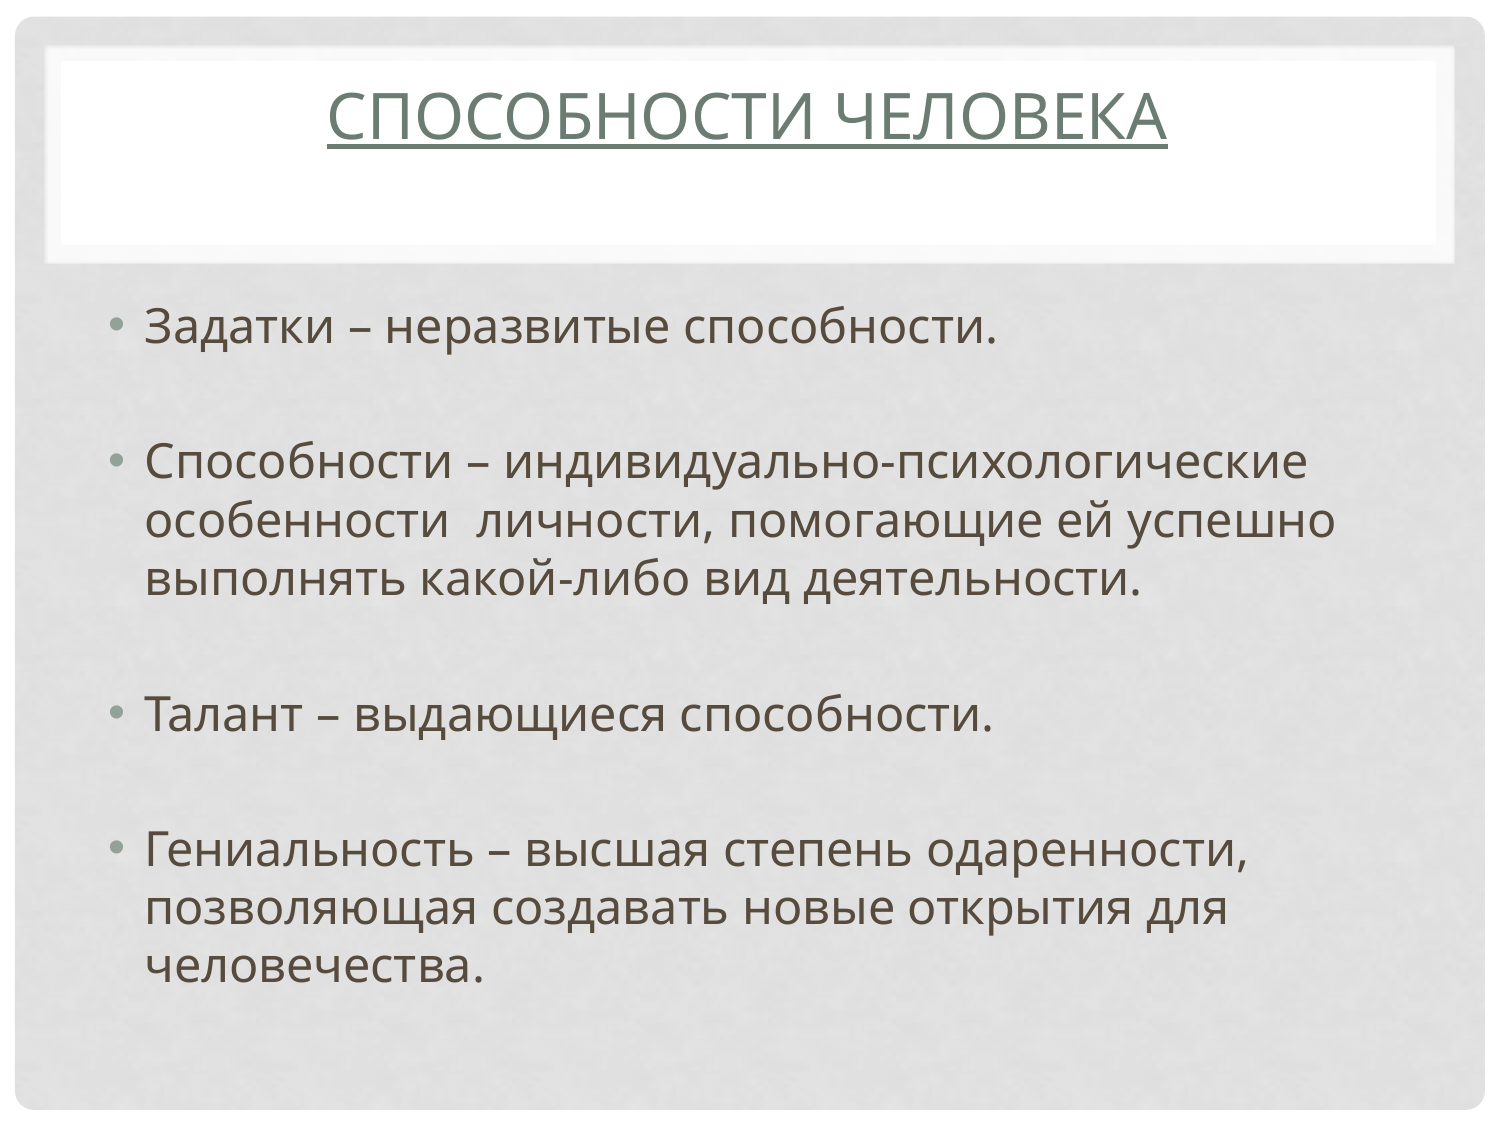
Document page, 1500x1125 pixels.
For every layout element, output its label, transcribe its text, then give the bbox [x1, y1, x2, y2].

list Задатки – неразвитые способности. Способности – индивидуально-психологические особенности личности, помогающие ей успешно выполнять какой-либо вид деятельности. Талант – выдающиеся способности. Гениальность – высшая степень одаренности, позволяющая создавать новые открытия для человечества. [75, 287, 1425, 1005]
title Способности человека [69, 66, 1425, 238]
